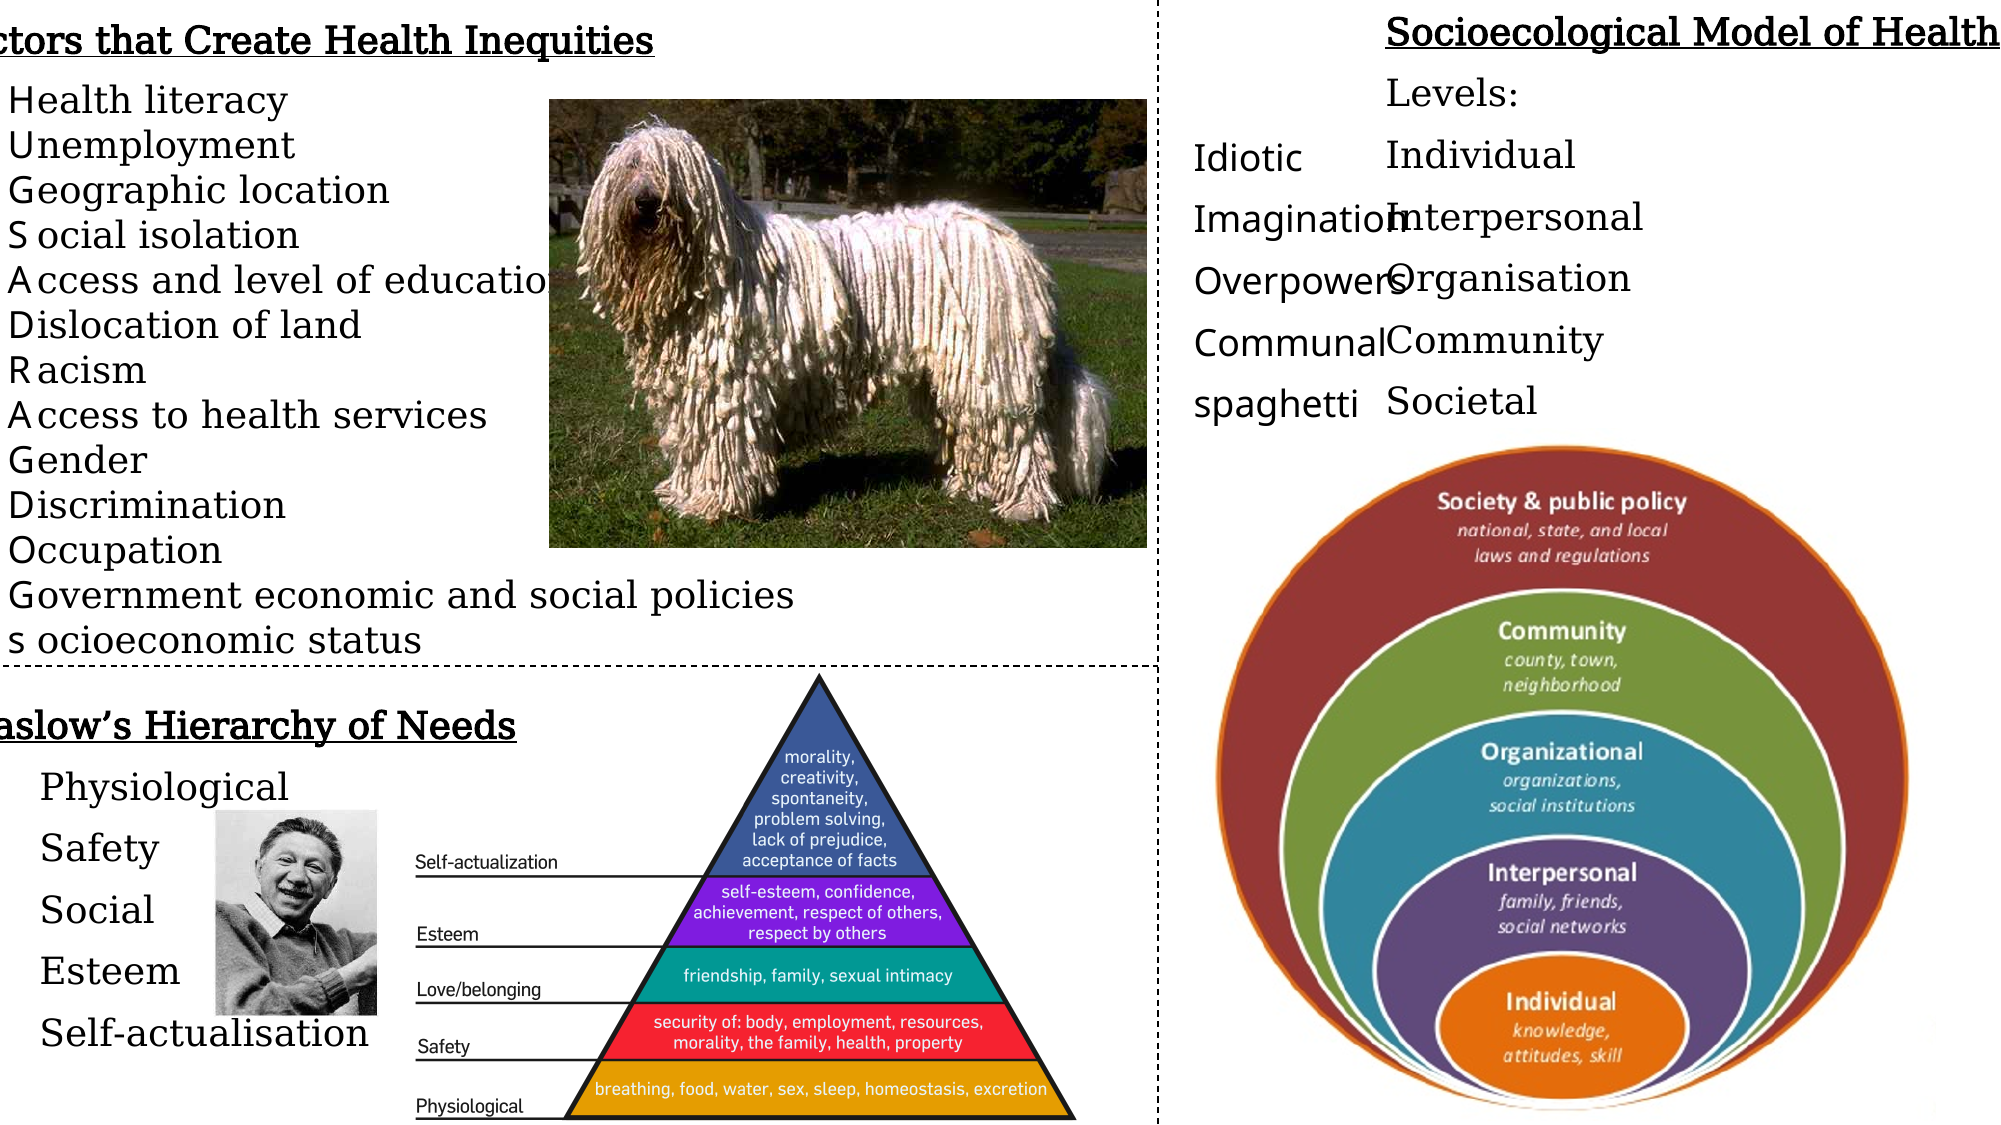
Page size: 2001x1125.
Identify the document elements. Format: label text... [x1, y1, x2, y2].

text_box Idiotic Imagination Overpowers Communal spaghetti [1178, 126, 1424, 433]
picture [411, 653, 1077, 1125]
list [213, 808, 379, 1019]
text_box Socioecological Model of Health Levels: Individual Interpersonal Organisation Community Societal [1370, 0, 2000, 430]
picture [549, 99, 1147, 548]
text_box Factors that Create Health Inequities [0, 8, 670, 69]
picture [1183, 428, 1936, 1125]
text_box ealth literacy nemployment eographic location ocial isolation ccess and level of education islocation of land acism ccess to health services ender iscrimination ccupation overnment economic and social policies ocioeconomic status [21, 68, 811, 665]
text_box H U G S A D R A G D O G s [0, 69, 21, 665]
text_box Maslow’s Hierarchy of Needs Physiological Safety Social Esteem Self-actualisation [0, 693, 411, 1062]
